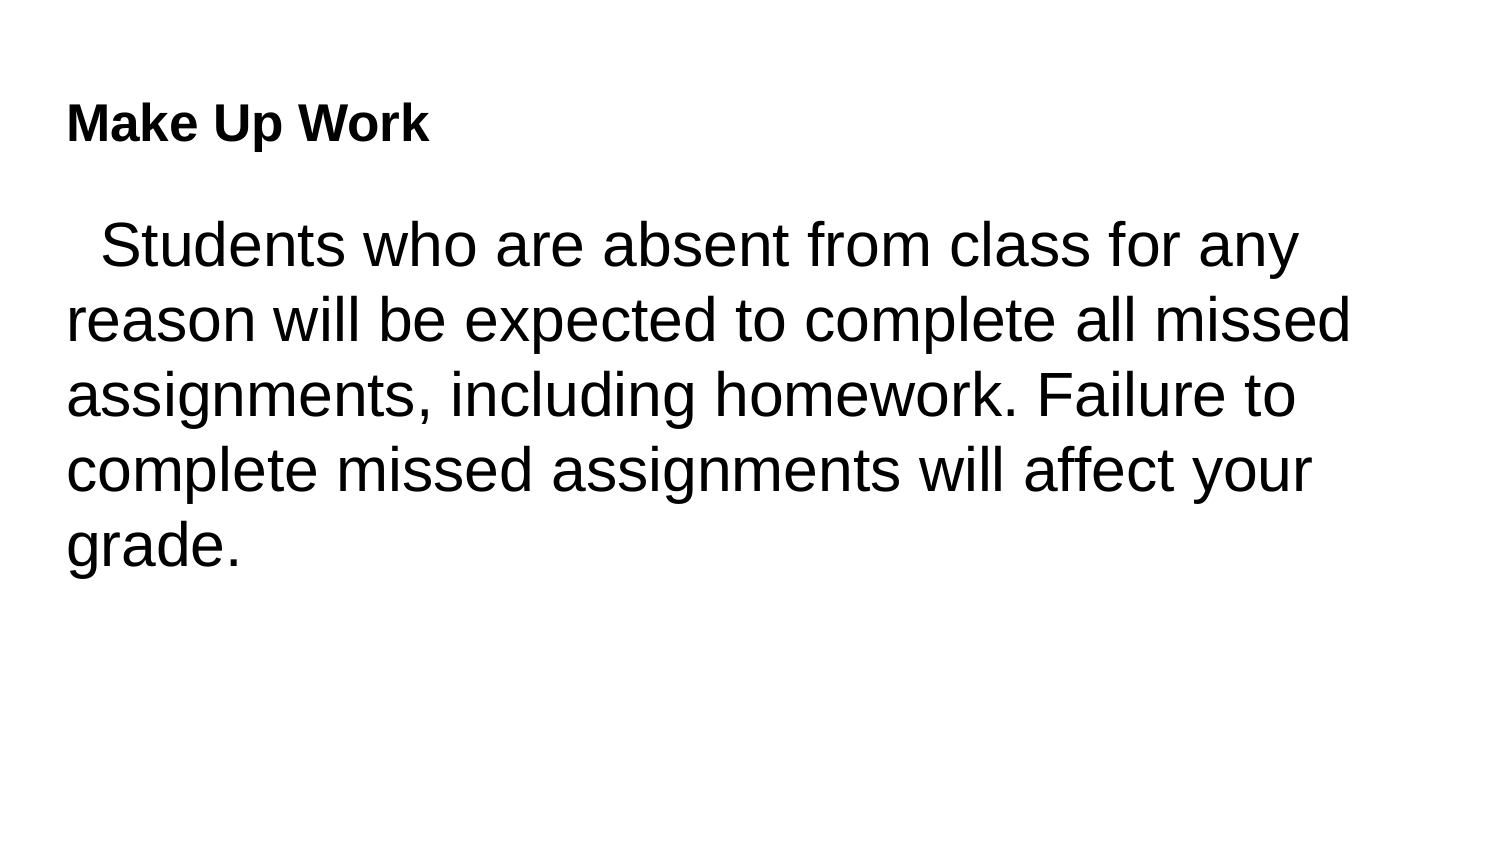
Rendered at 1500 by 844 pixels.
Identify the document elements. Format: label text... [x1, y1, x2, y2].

list Students who are absent from class for any reason will be expected to complete all missed assignments, including homework. Failure to complete missed assignments will affect your grade. [51, 189, 1449, 750]
title Make Up Work [51, 72, 1449, 167]
